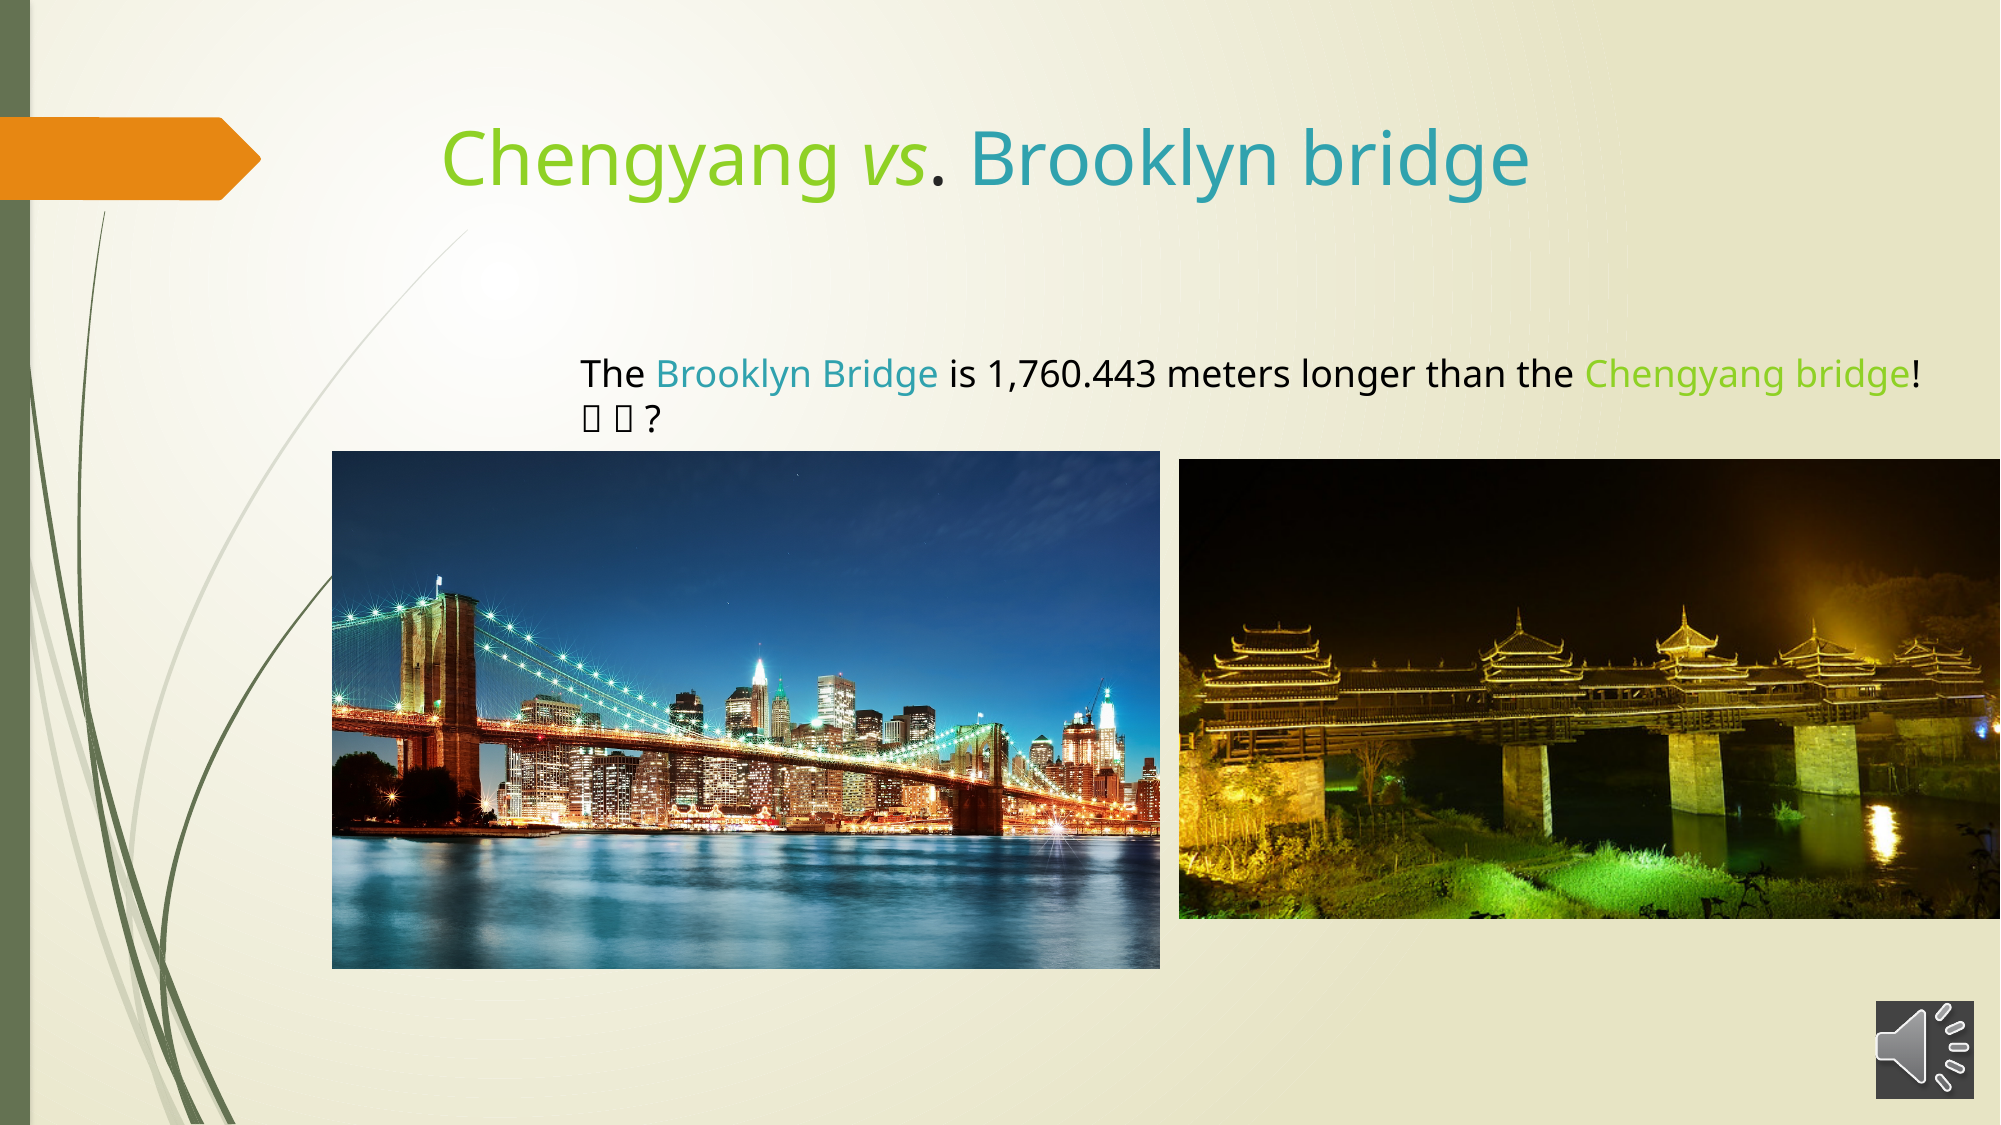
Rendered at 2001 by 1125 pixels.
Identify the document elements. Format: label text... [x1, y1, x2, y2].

picture [1874, 999, 1976, 1101]
title Chengyang vs. Brooklyn bridge [425, 102, 1888, 313]
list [1179, 459, 2000, 919]
text_box The Brooklyn Bridge is 1,760.443 meters longer than the Chengyang bridge!   ? [565, 342, 1955, 448]
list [332, 451, 1160, 969]
